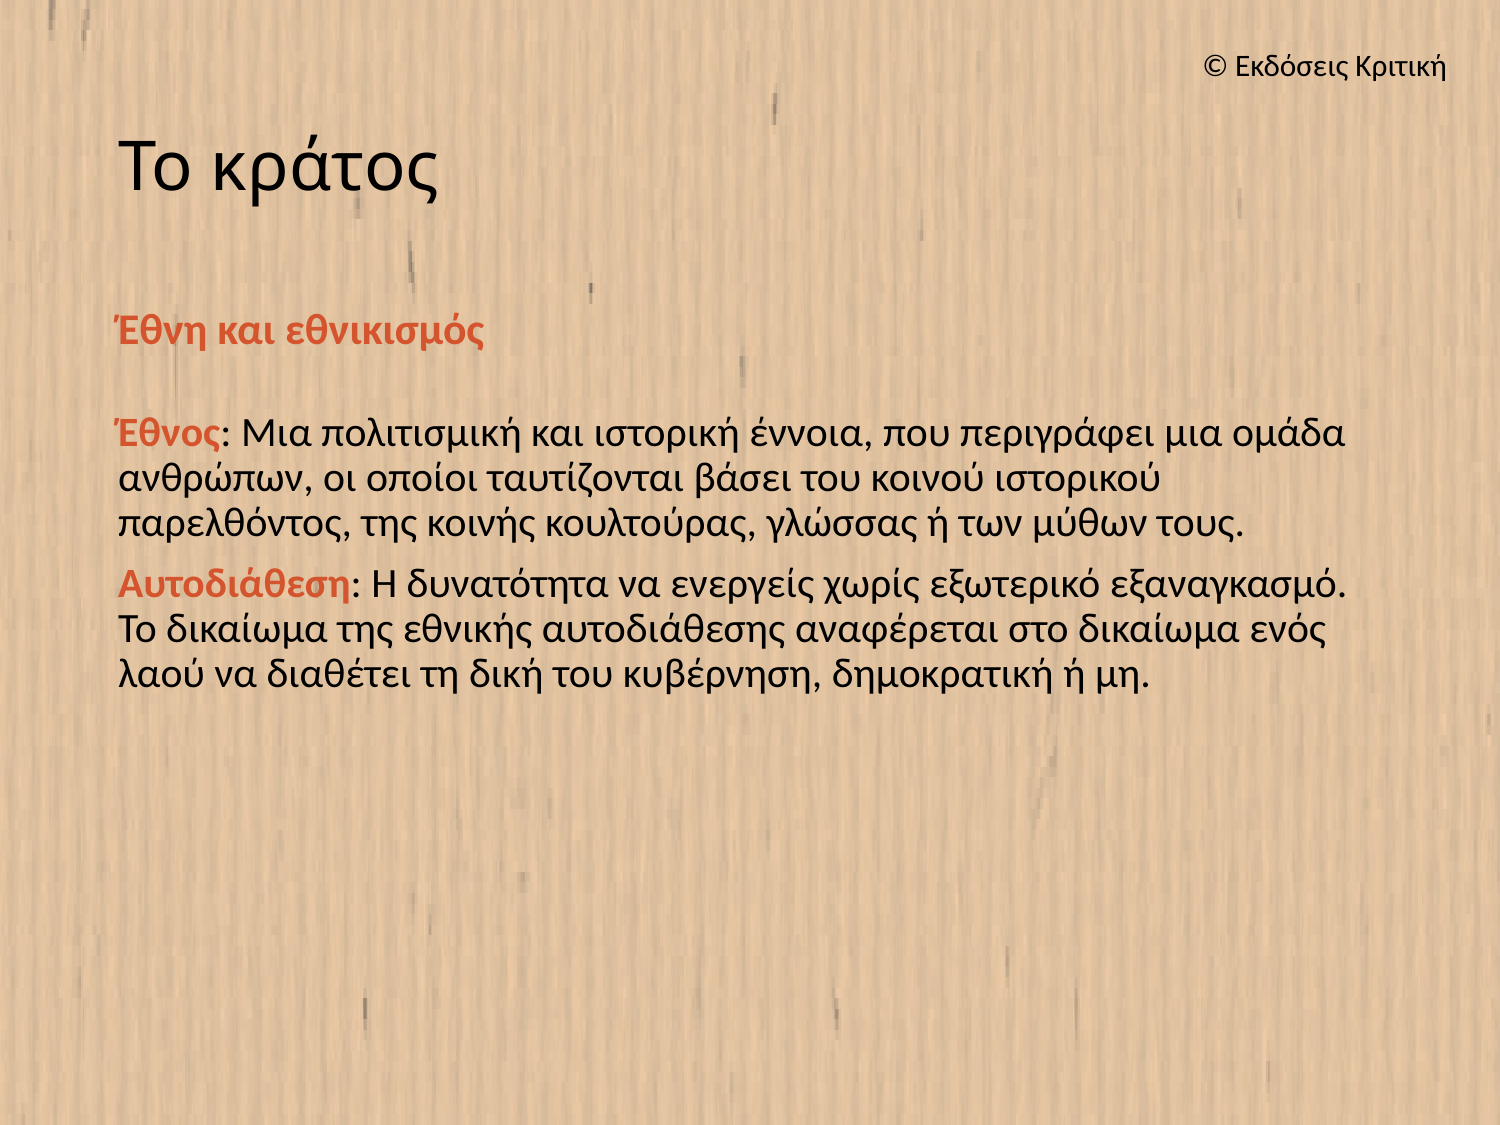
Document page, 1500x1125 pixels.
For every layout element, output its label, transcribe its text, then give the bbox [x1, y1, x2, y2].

picture [0, 0, 1500, 1125]
list Έθνη και εθνικισμός Έθνος: Μια πολιτισμική και ιστορική έννοια, που περιγράφει μια ομάδα ανθρώπων, οι οποίοι ταυτίζονται βάσει του κοινού ιστορικού παρελθόντος, της κοινής κουλτούρας, γλώσσας ή των μύθων τους. Αυτοδιάθεση: Η δυνατότητα να ενεργείς χωρίς εξωτερικό εξαναγκασμό. Το δικαίωμα της εθνικής αυτοδιάθεσης αναφέρεται στο δικαίωμα ενός λαού να διαθέτει τη δική του κυβέρνηση, δημοκρατική ή μη. [103, 299, 1397, 1014]
title Το κράτος [103, 59, 1397, 278]
